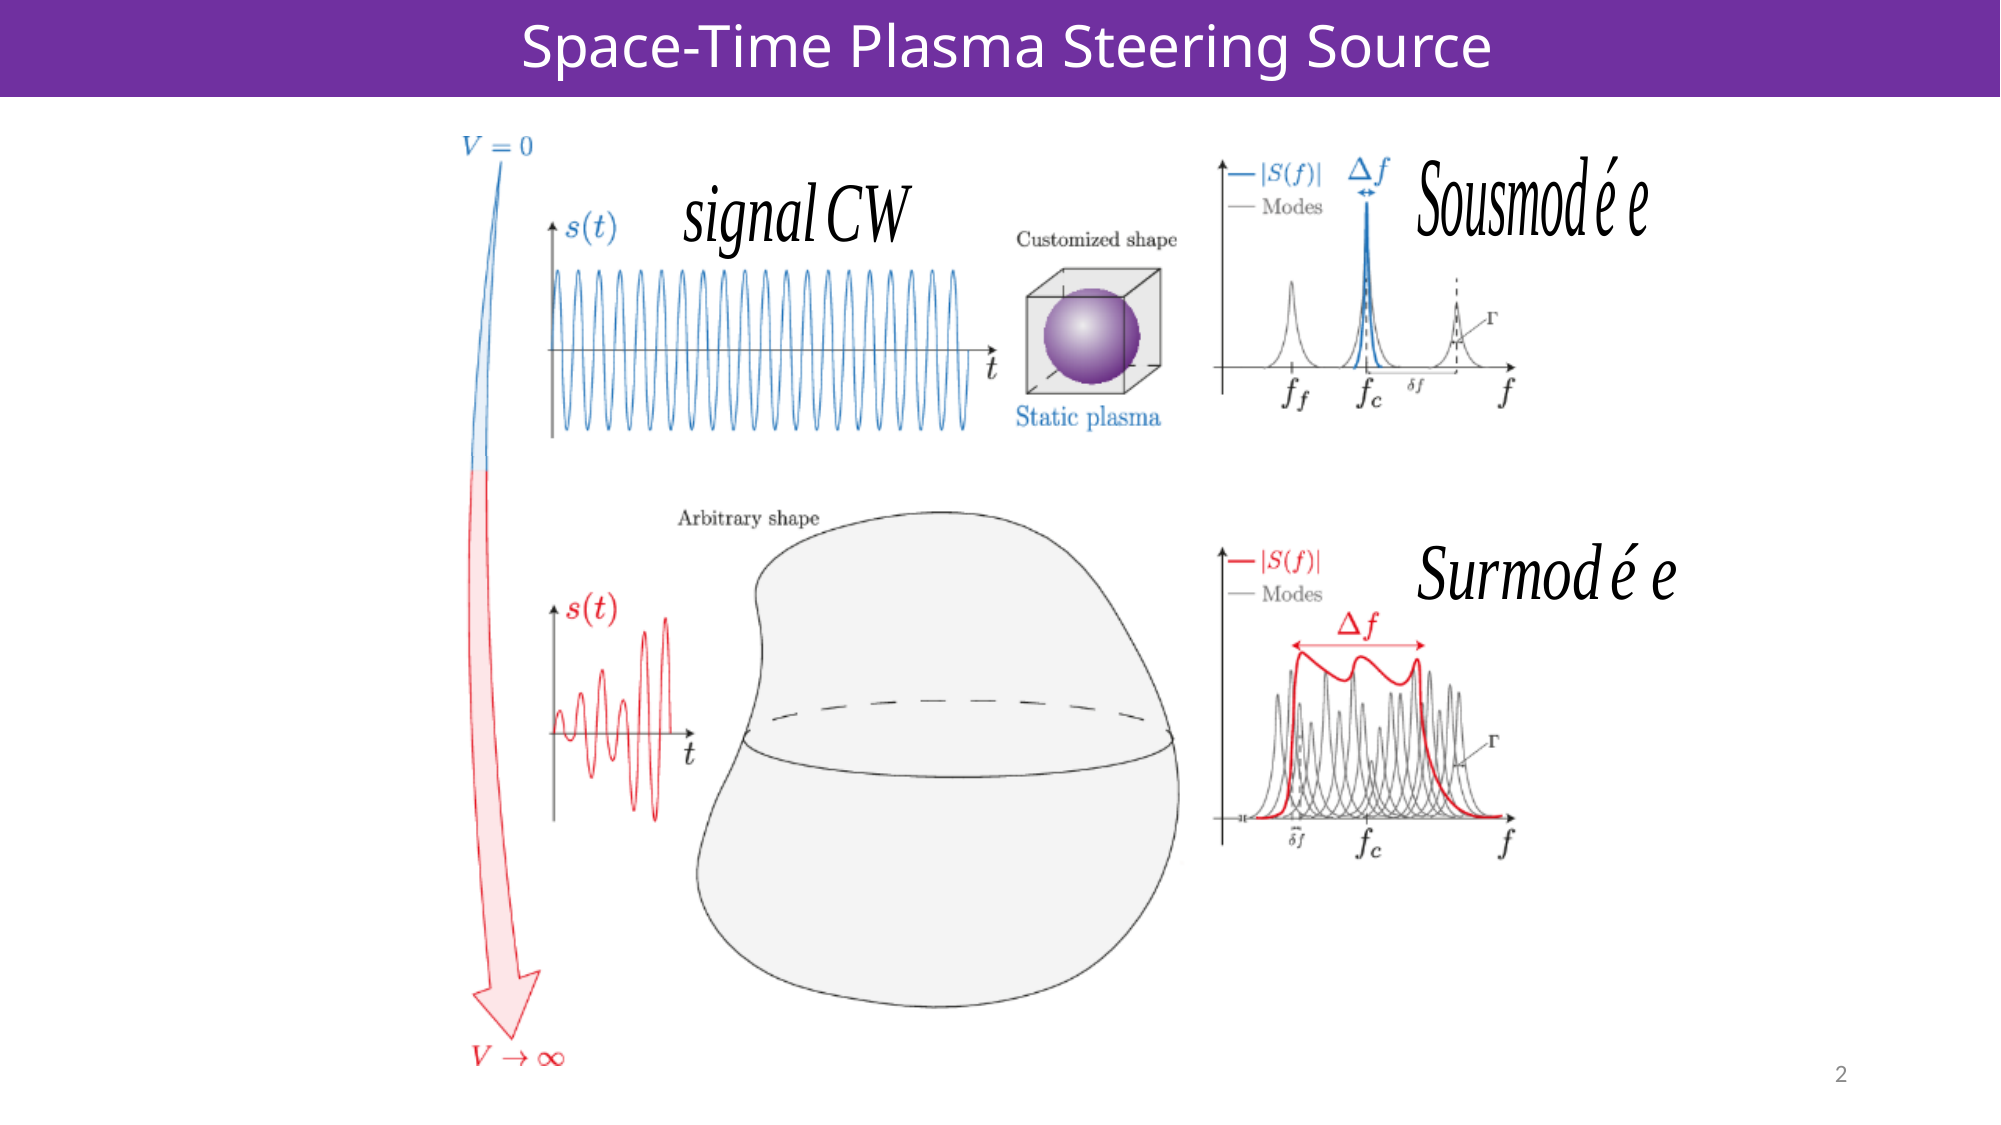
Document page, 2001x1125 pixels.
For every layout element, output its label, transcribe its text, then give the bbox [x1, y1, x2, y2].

slide_number 2 [1412, 1042, 1863, 1103]
picture [420, 136, 1517, 1066]
